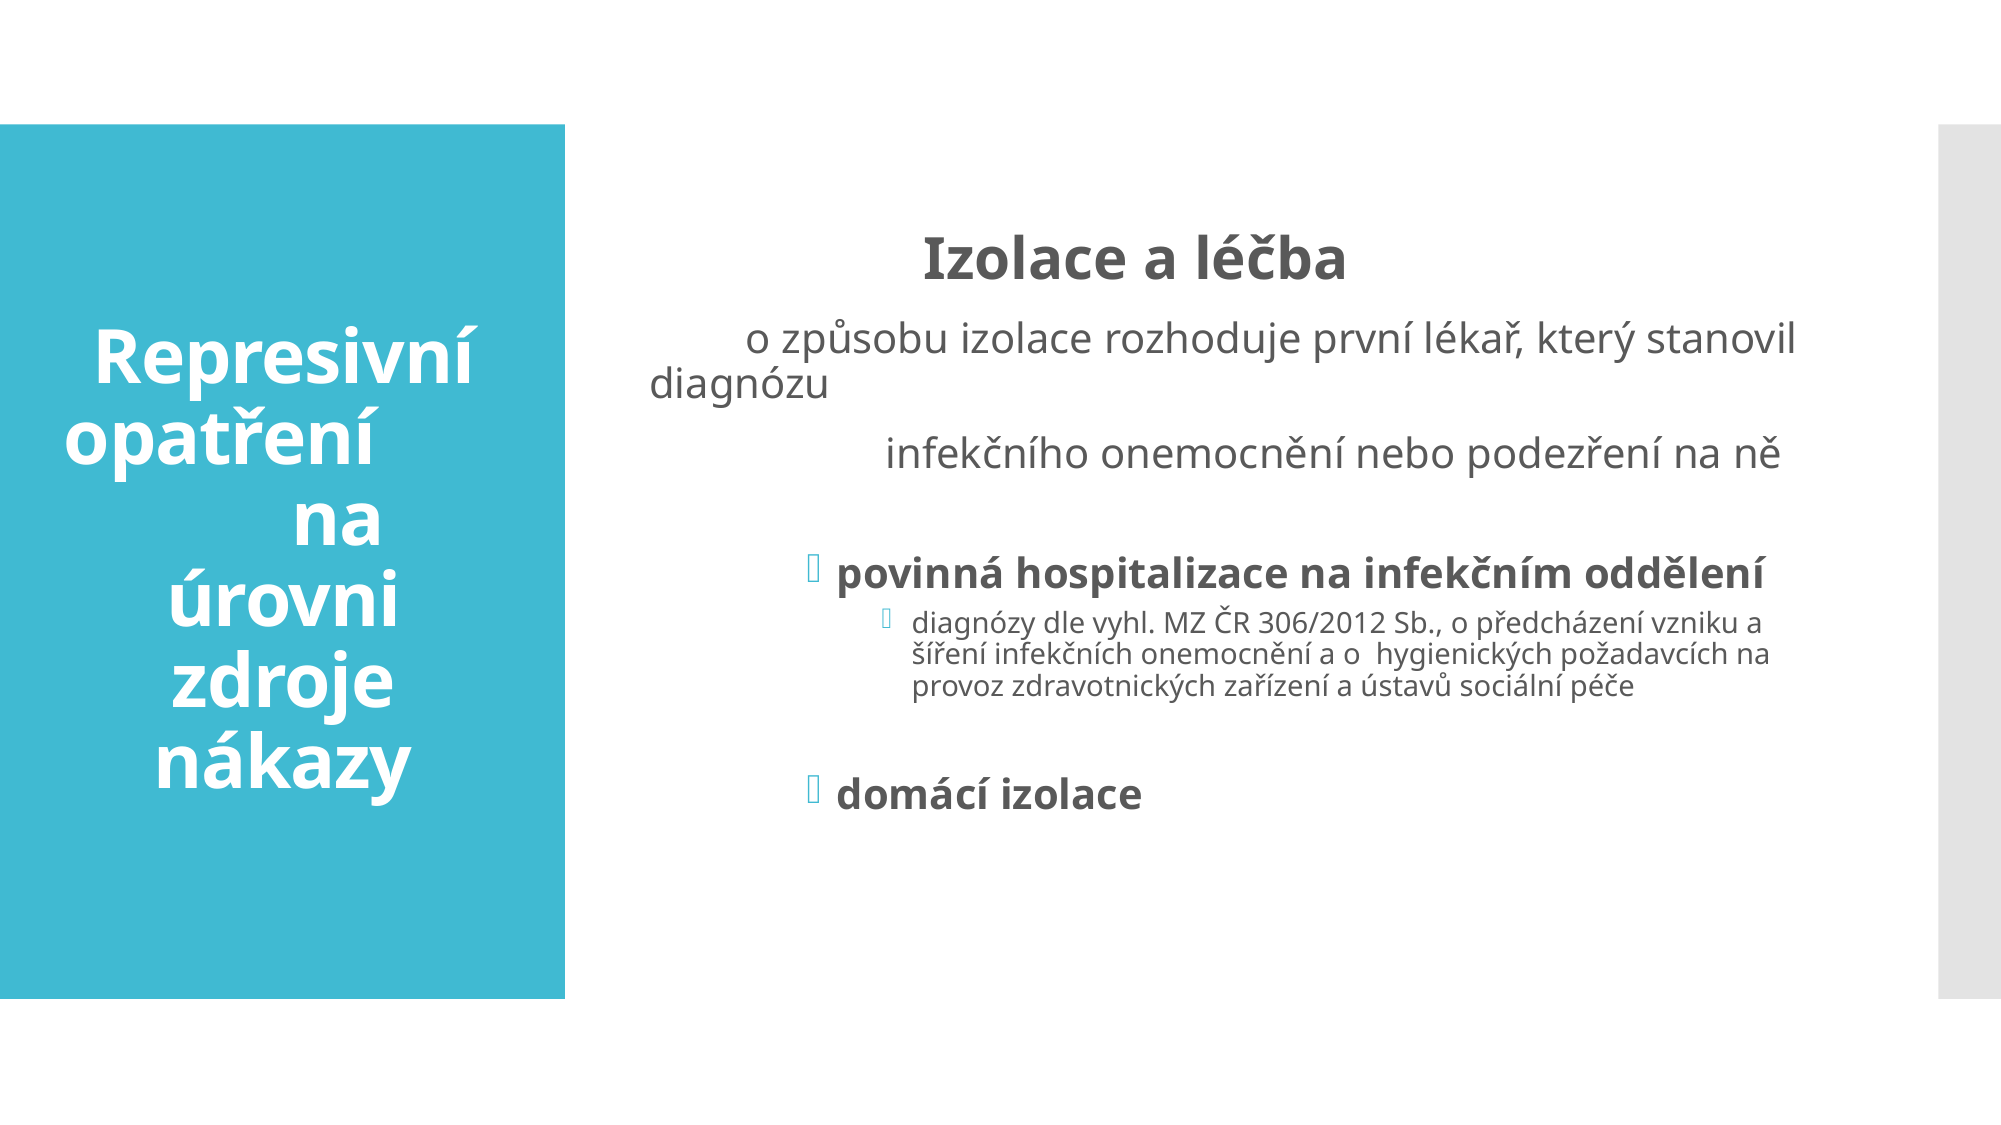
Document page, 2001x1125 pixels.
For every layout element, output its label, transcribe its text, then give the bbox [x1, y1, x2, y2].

title Represivní opatření na úrovni zdroje nákazy [41, 184, 525, 940]
list Izolace a léčba o způsobu izolace rozhoduje první lékař, který stanovil diagnózu infekčního onemocnění nebo podezření na ně povinná hospitalizace na infekčním oddělení diagnózy dle vyhl. MZ ČR 306/2012 Sb., o předcházení vzniku a šíření infekčních onemocnění a o hygienických požadavcích na provoz zdravotnických zařízení a ústavů sociální péče domácí izolace [634, 141, 1835, 982]
